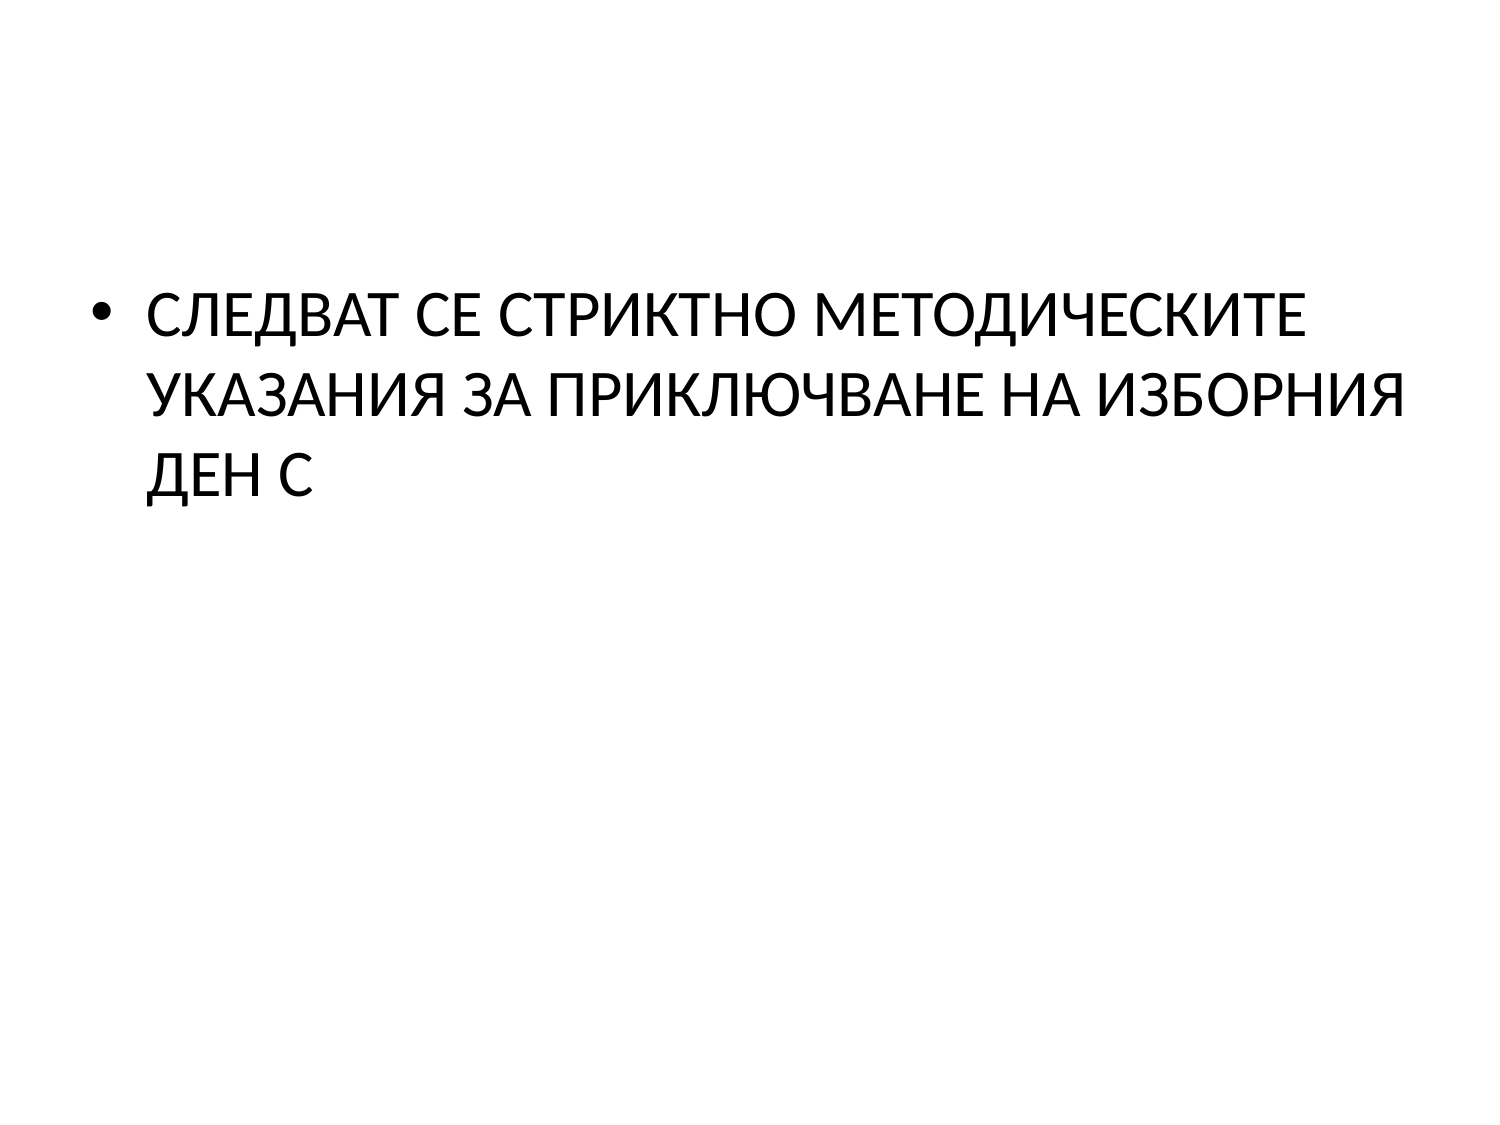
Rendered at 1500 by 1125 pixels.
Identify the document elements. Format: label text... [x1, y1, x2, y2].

list СЛЕДВАТ СЕ СТРИКТНО МЕТОДИЧЕСКИТЕ УКАЗАНИЯ ЗА ПРИКЛЮЧВАНЕ НА ИЗБОРНИЯ ДЕН С [75, 262, 1425, 1005]
